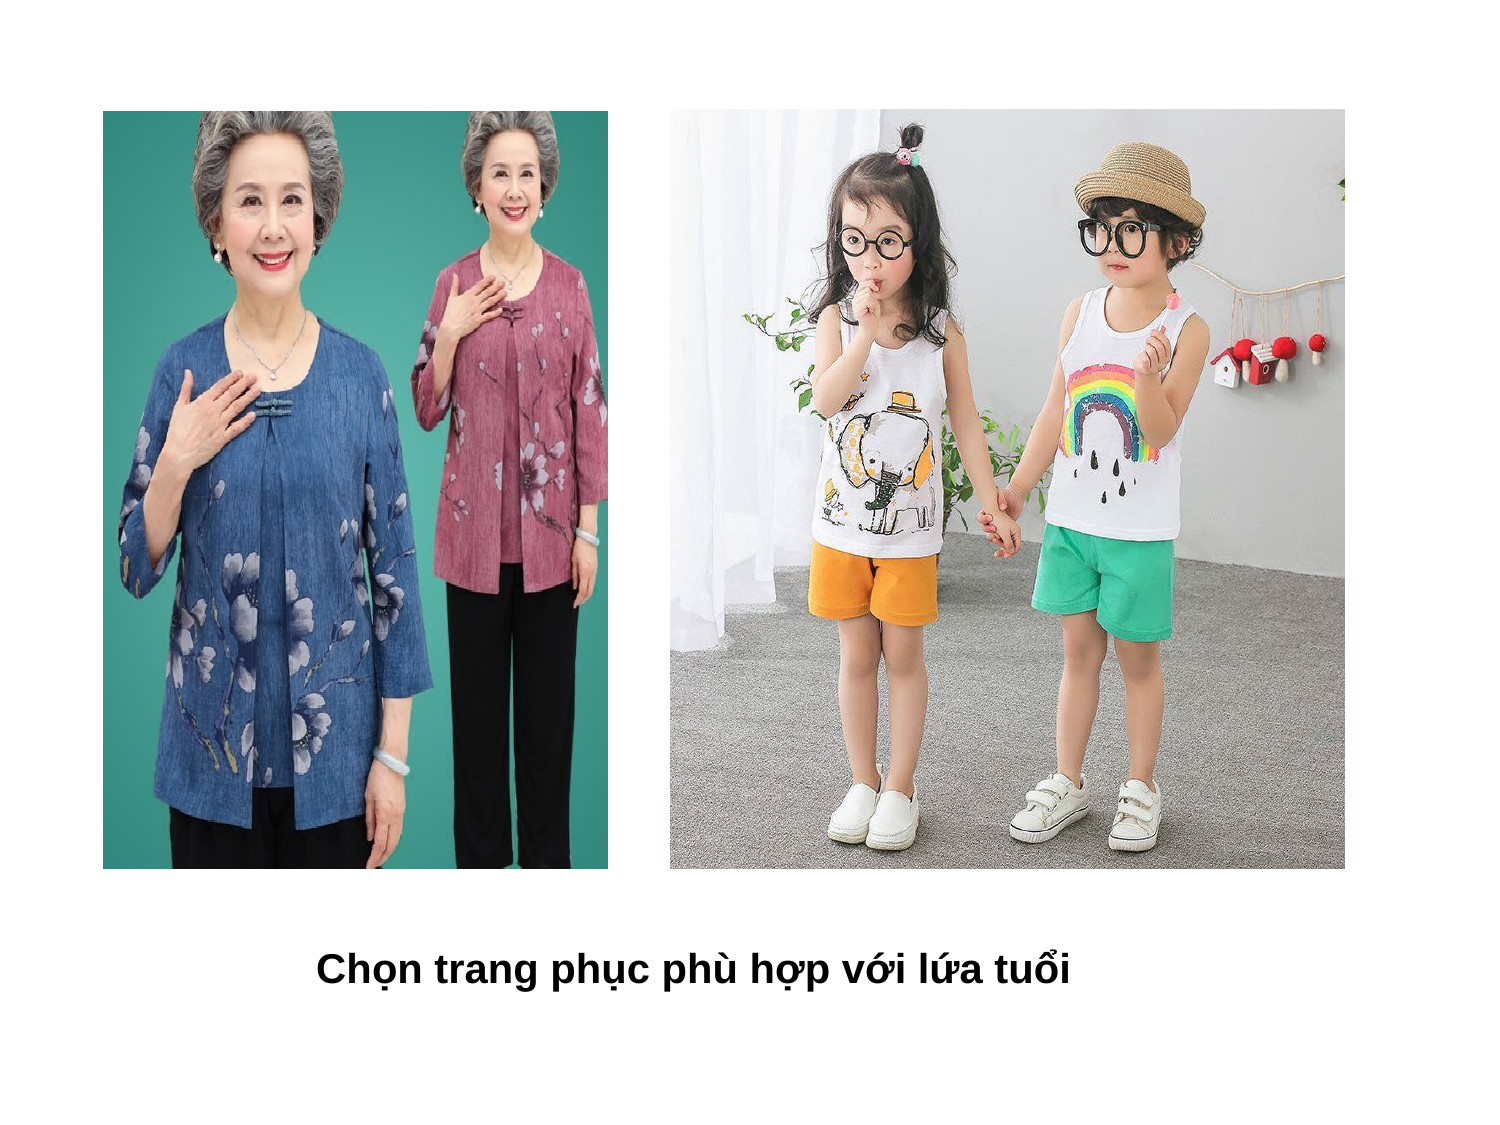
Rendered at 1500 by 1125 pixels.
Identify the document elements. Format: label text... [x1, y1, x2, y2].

picture [670, 108, 1345, 869]
text_box Chọn trang phục phù hợp với lứa tuổi [301, 934, 1285, 1000]
picture [102, 111, 608, 869]
